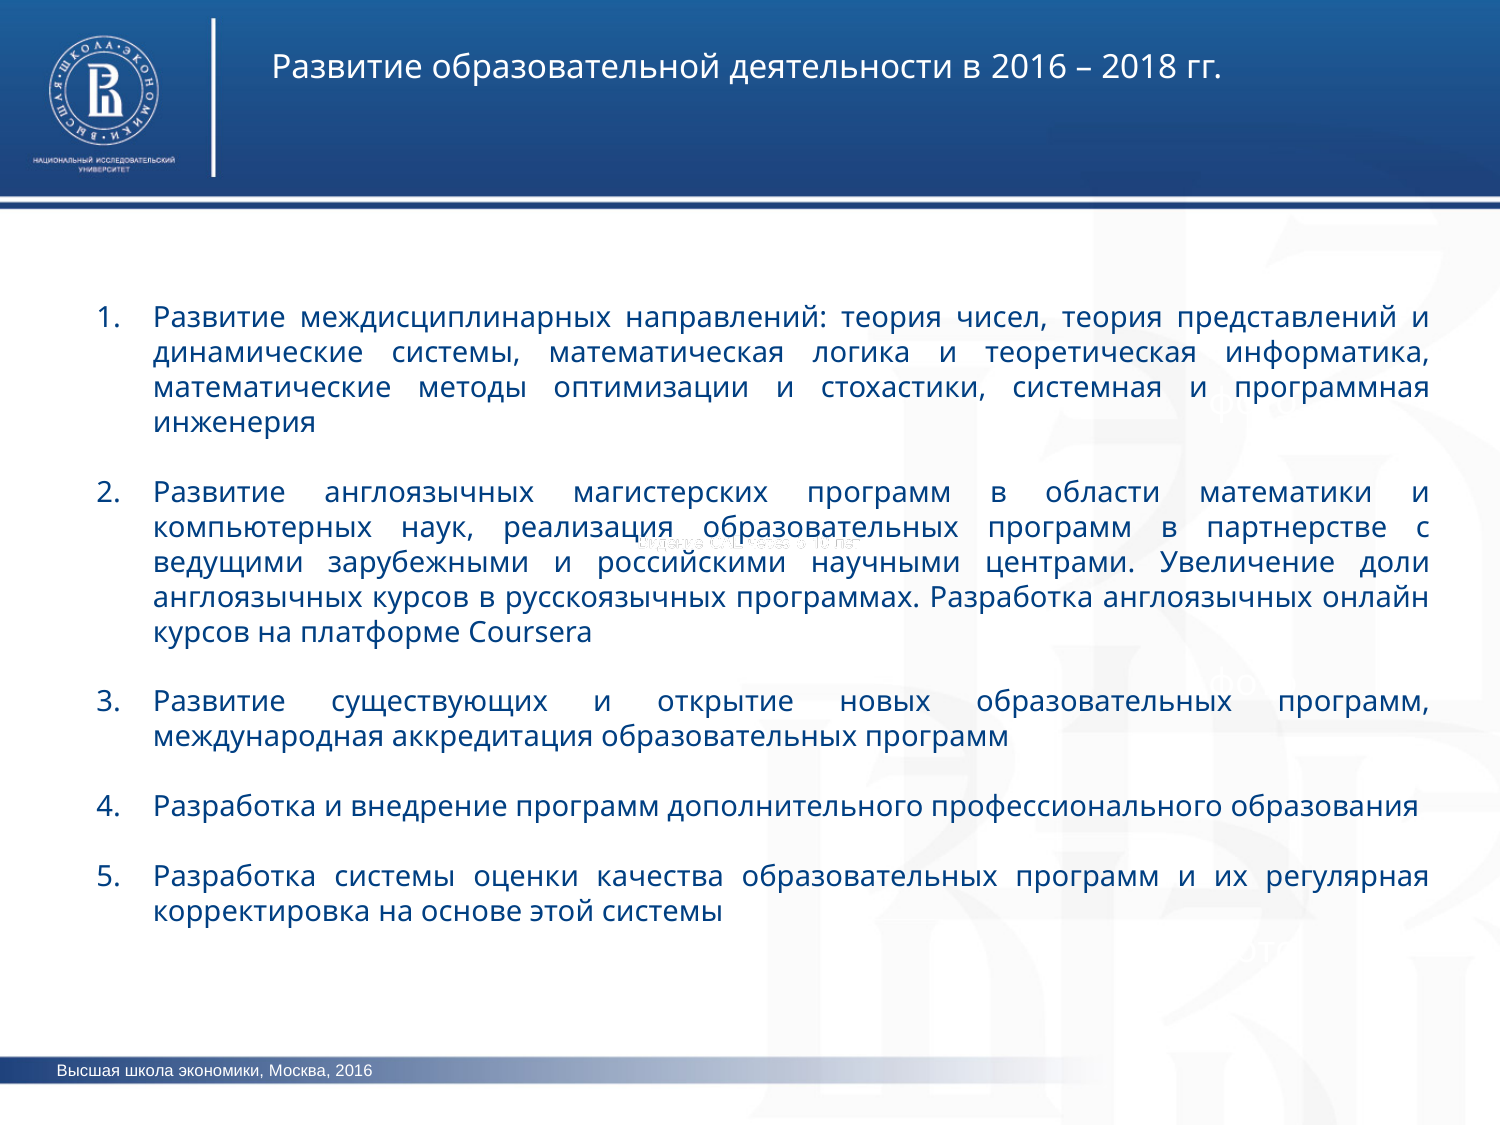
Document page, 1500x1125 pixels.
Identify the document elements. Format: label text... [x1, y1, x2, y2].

text_box [36, 242, 1421, 329]
text_box Развитие образовательной деятельности в 2016 – 2018 гг. [256, 31, 1421, 138]
text_box Развитие междисциплинарных направлений: теория чисел, теория представлений и динамические системы, математическая логика и теоретическая информатика, математические методы оптимизации и стохастики, системная и программная инженерия Развитие англоязычных магистерских программ в области математики и компьютерных наук, реализация образовательных программ в партнерстве с ведущими зарубежными и российскими научными центрами. Увеличение доли англоязычных курсов в русскоязычных программах. Разработка англоязычных онлайн курсов на платформе Cоursera Развитие существующих и открытие новых образовательных программ, международная аккредитация образовательных программ Разработка и внедрение программ дополнительного профессионального образования Разработка системы оценки качества образовательных программ и их регулярная корректировка на основе этой системы [81, 255, 1446, 1040]
picture [0, 0, 1500, 1125]
text_box Высшая школа экономики, Москва, 2016 [41, 1052, 722, 1093]
